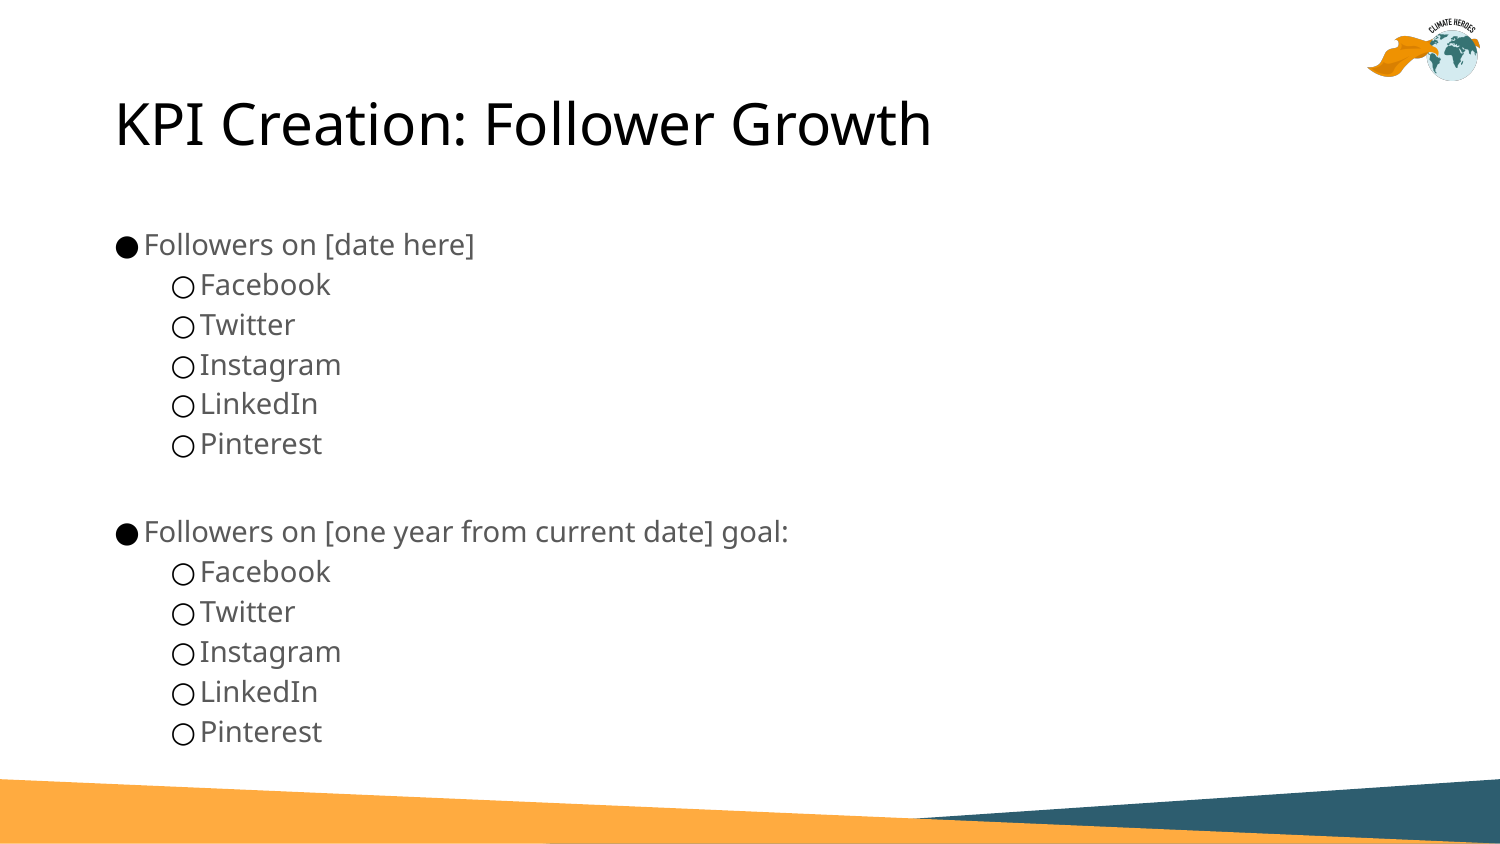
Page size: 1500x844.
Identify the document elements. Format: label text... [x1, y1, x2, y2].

list Followers on [date here] Facebook Twitter Instagram LinkedIn Pinterest Followers on [one year from current date] goal: Facebook Twitter Instagram LinkedIn Pinterest [103, 224, 1397, 760]
picture [1367, 16, 1480, 81]
title KPI Creation: Follower Growth [103, 44, 1397, 208]
